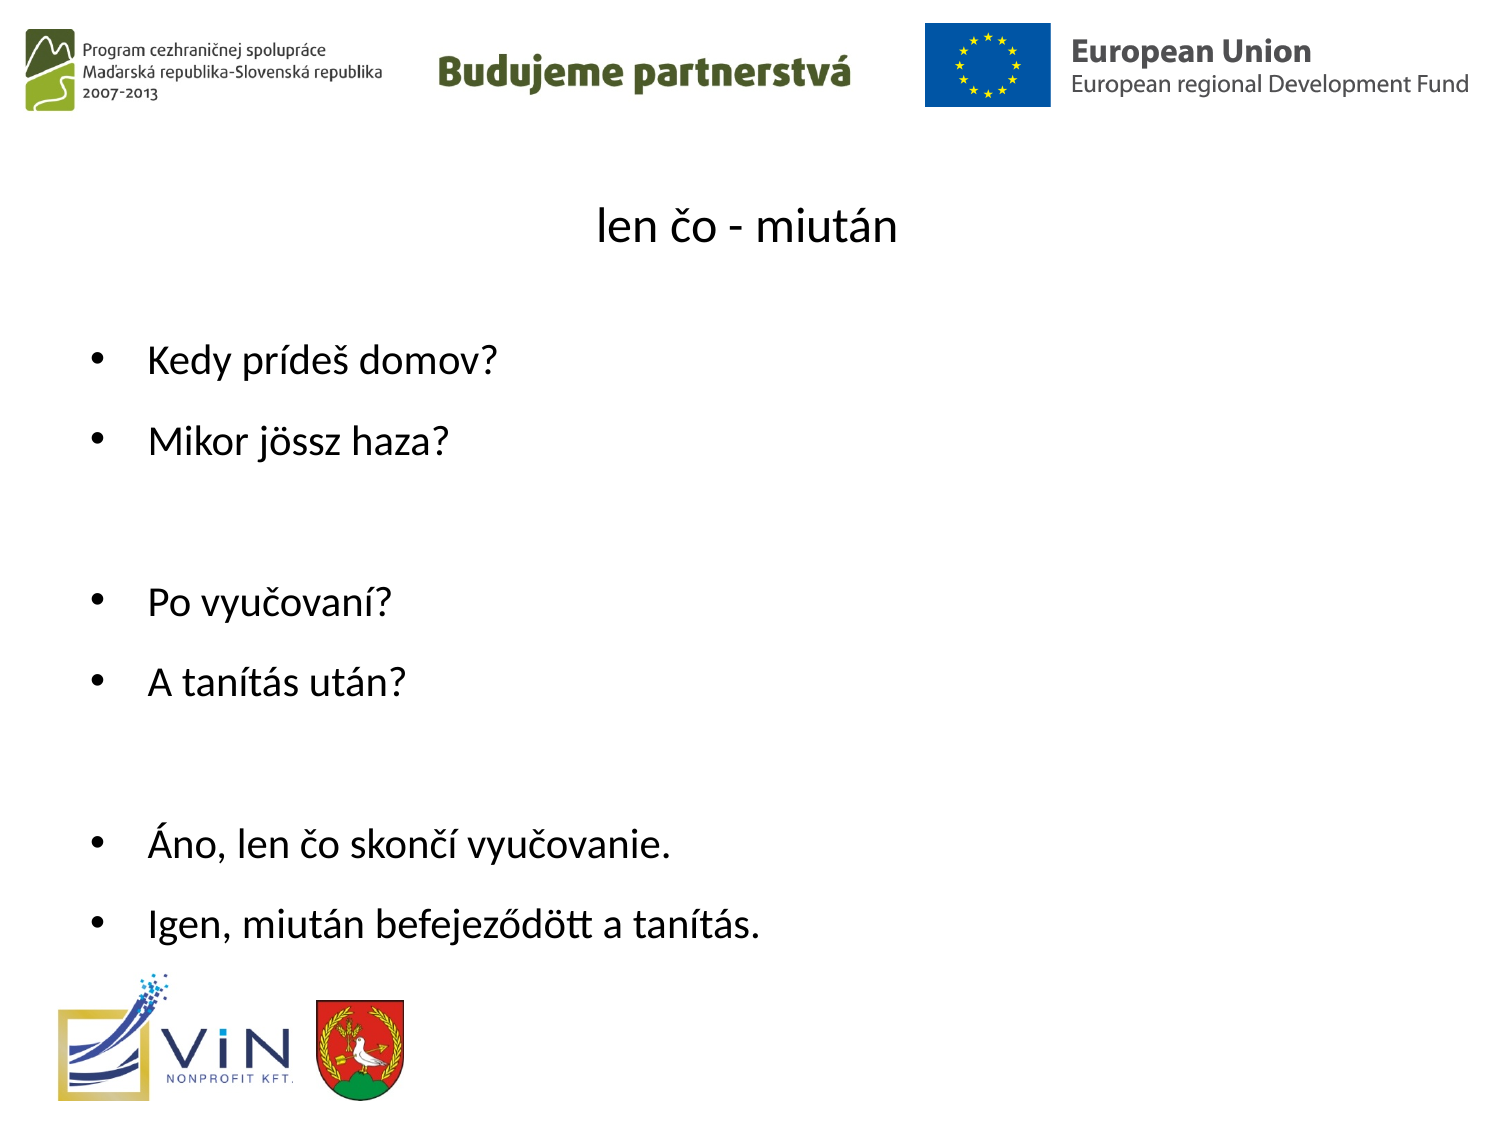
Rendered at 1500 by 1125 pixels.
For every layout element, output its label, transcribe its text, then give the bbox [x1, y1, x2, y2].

picture [925, 23, 1468, 109]
picture [409, 36, 890, 108]
list Kedy prídeš domov? Mikor jössz haza? Po vyučovaní? A tanítás után? Áno, len čo skončí vyučovanie. Igen, miután befejeződött a tanítás. [75, 316, 1425, 961]
picture [34, 972, 294, 1102]
picture [23, 29, 399, 120]
title len čo - miután [70, 164, 1425, 282]
picture [316, 1000, 404, 1102]
